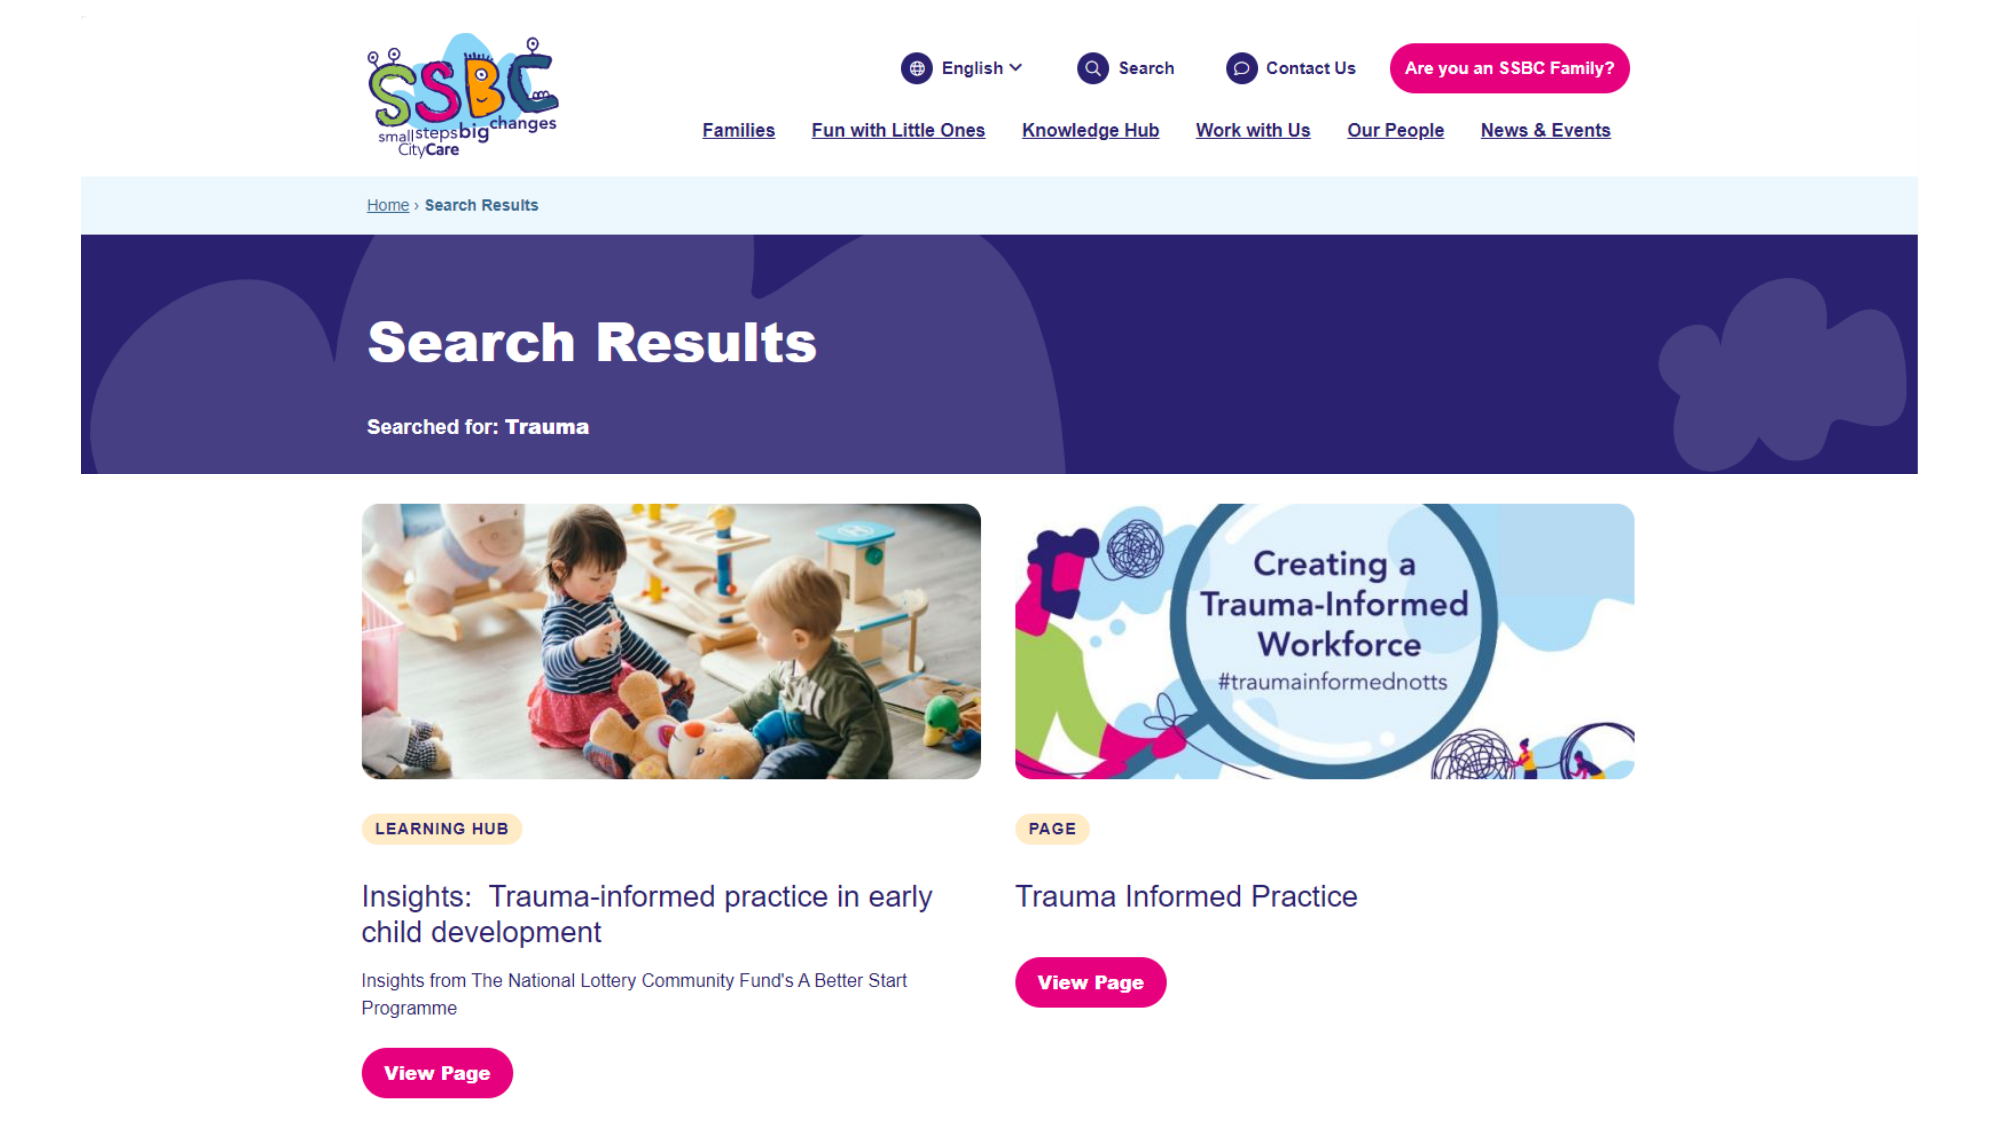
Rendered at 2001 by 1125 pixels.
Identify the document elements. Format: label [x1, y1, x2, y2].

picture [81, 16, 1919, 1111]
